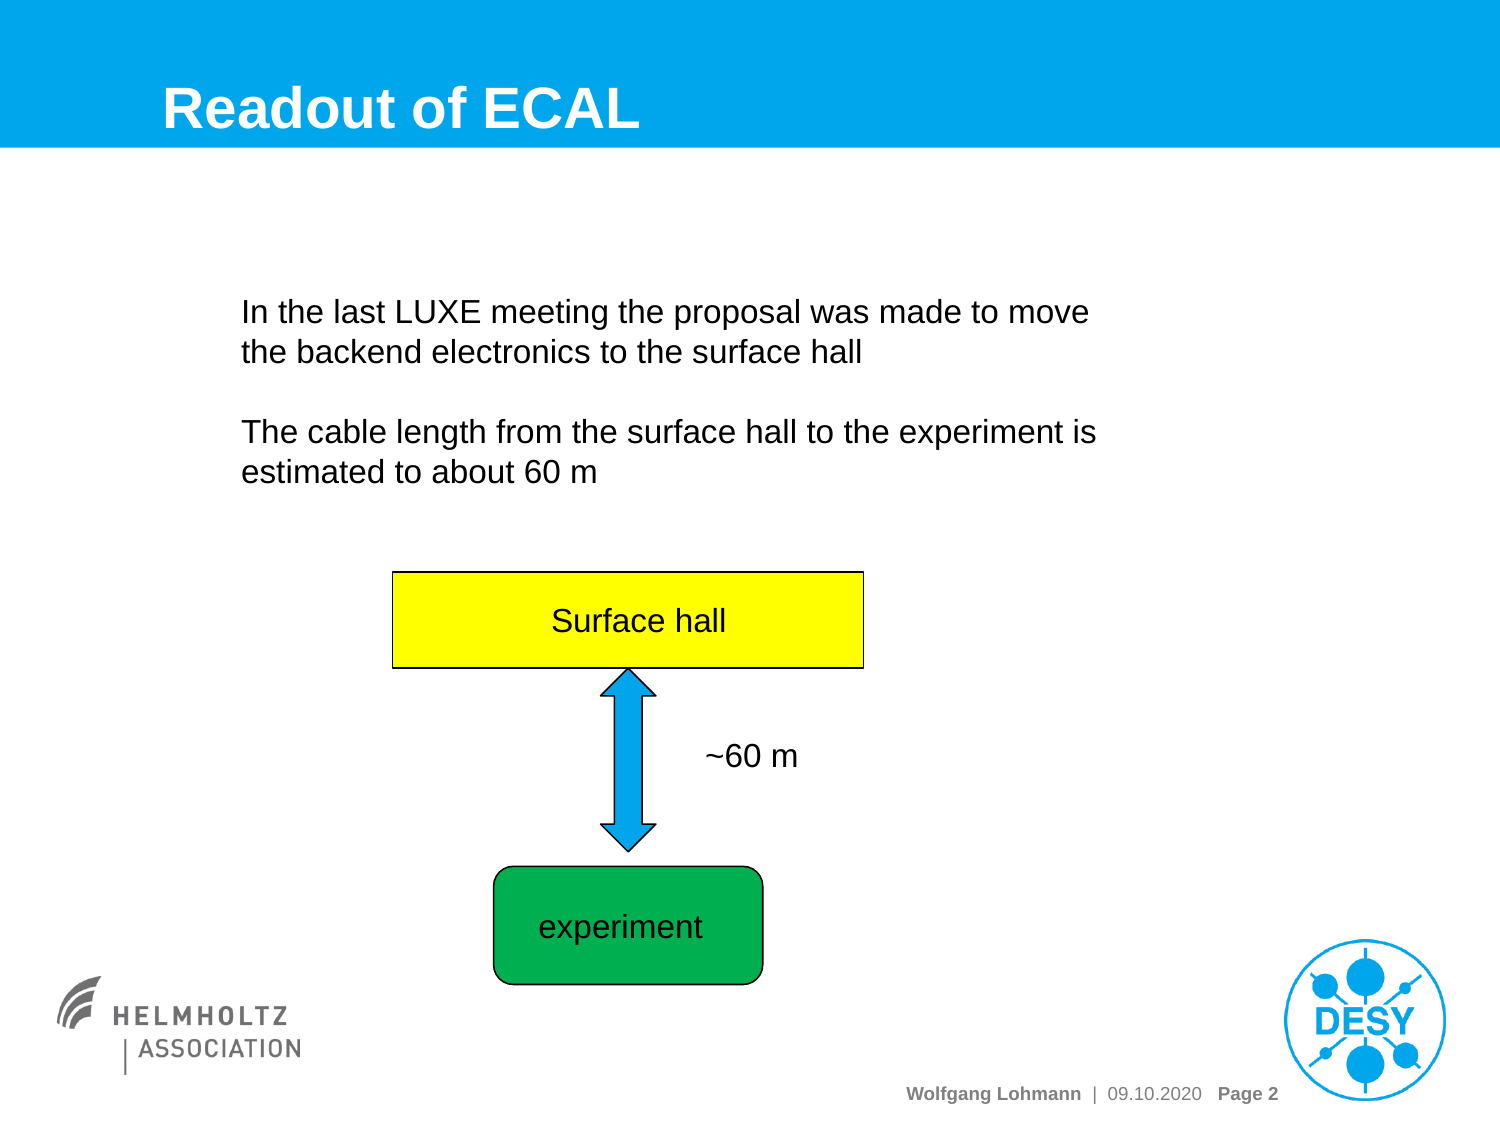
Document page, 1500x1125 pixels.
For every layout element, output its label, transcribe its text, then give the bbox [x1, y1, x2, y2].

picture [57, 976, 300, 1075]
text_box [392, 571, 864, 669]
text_box [600, 668, 656, 852]
text_box ~60 m [690, 727, 930, 782]
text_box Surface hall [536, 591, 776, 647]
title Readout of ECAL [147, 0, 1496, 148]
picture [1382, 1036, 1446, 1101]
picture [1288, 943, 1443, 1098]
text_box In the last LUXE meeting the proposal was made to move the backend electronics to the surface hall The cable length from the surface hall to the experiment is estimated to about 60 m [226, 282, 1114, 498]
picture [1284, 939, 1354, 1008]
picture [1377, 939, 1446, 1004]
text_box experiment [523, 897, 763, 953]
picture [1284, 1032, 1349, 1101]
text_box [493, 866, 763, 985]
